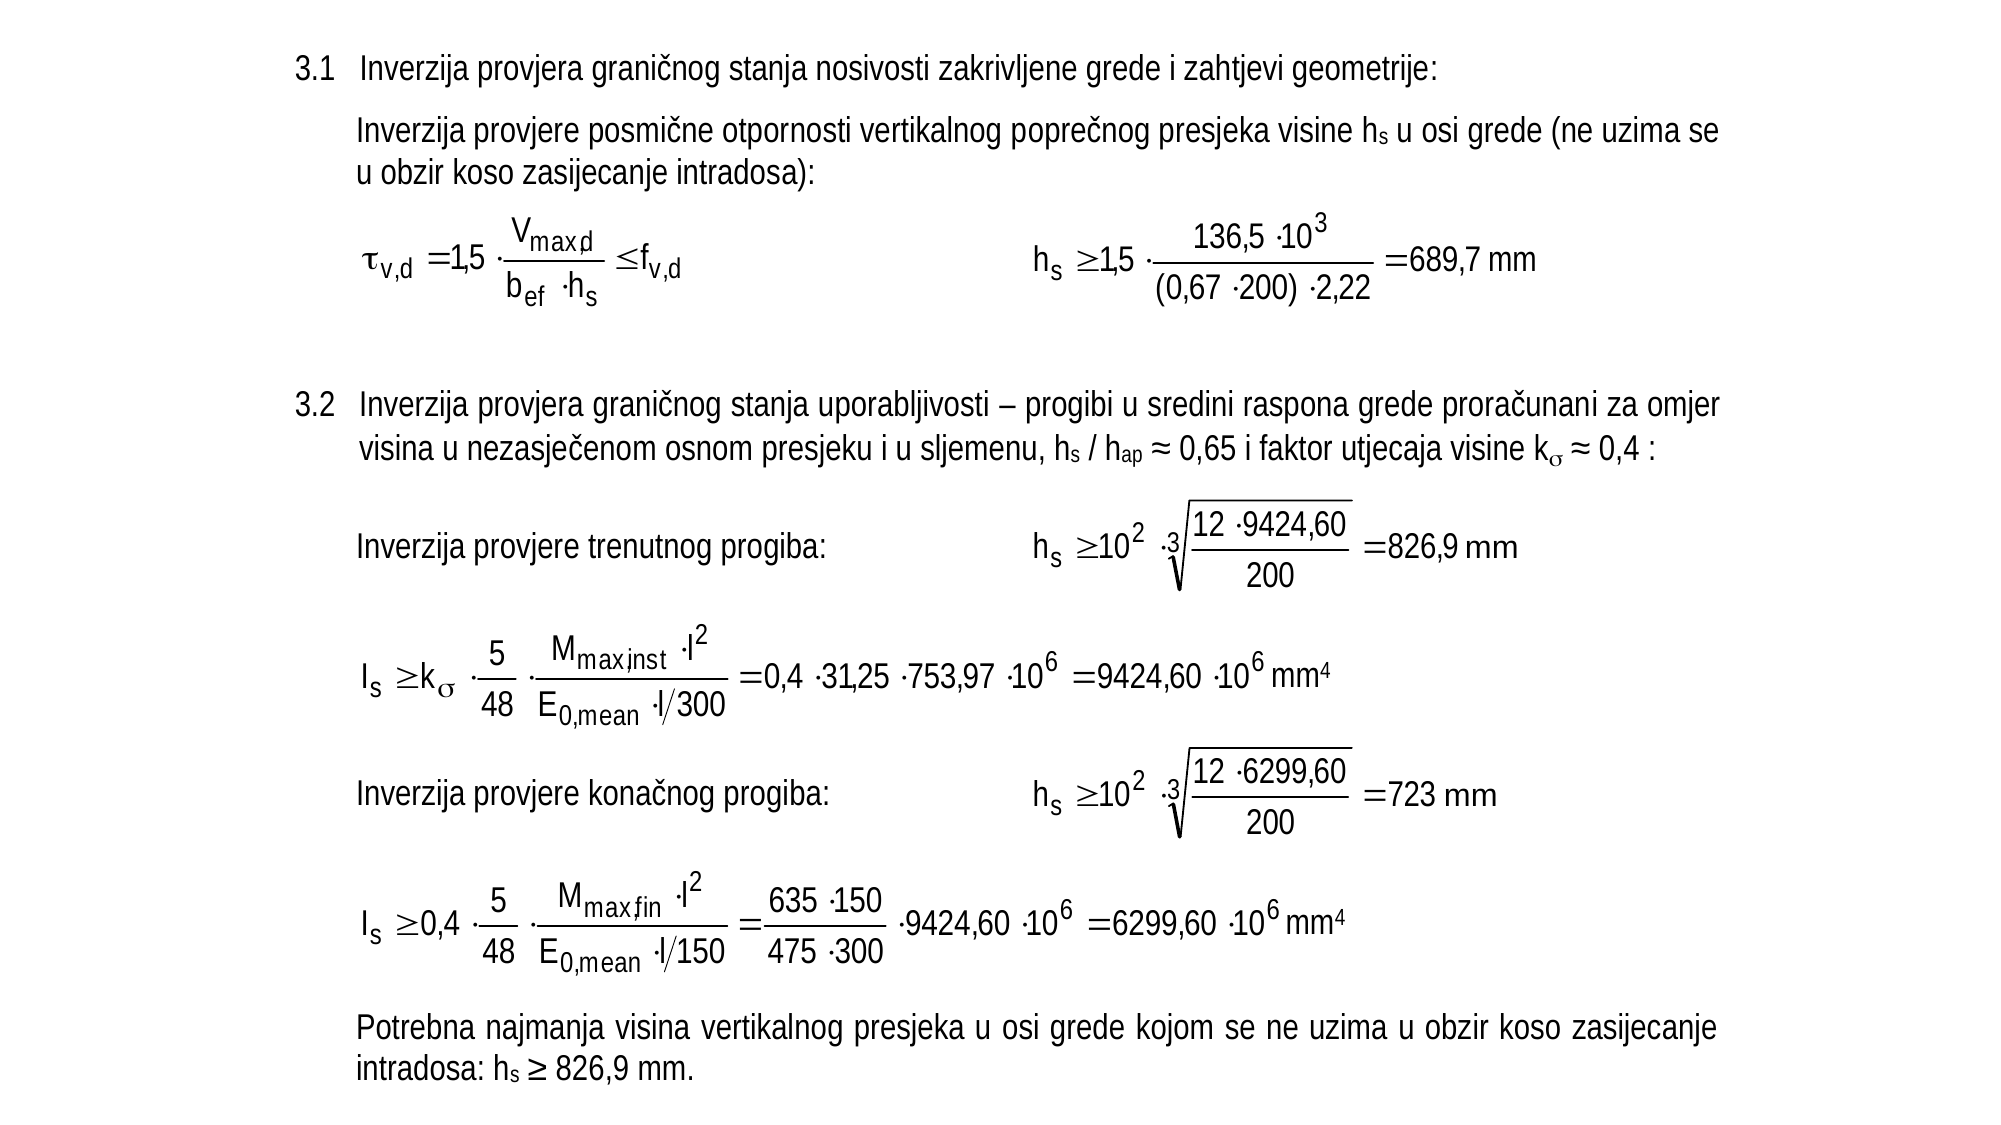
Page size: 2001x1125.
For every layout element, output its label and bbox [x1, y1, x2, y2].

picture [272, 47, 1743, 1091]
